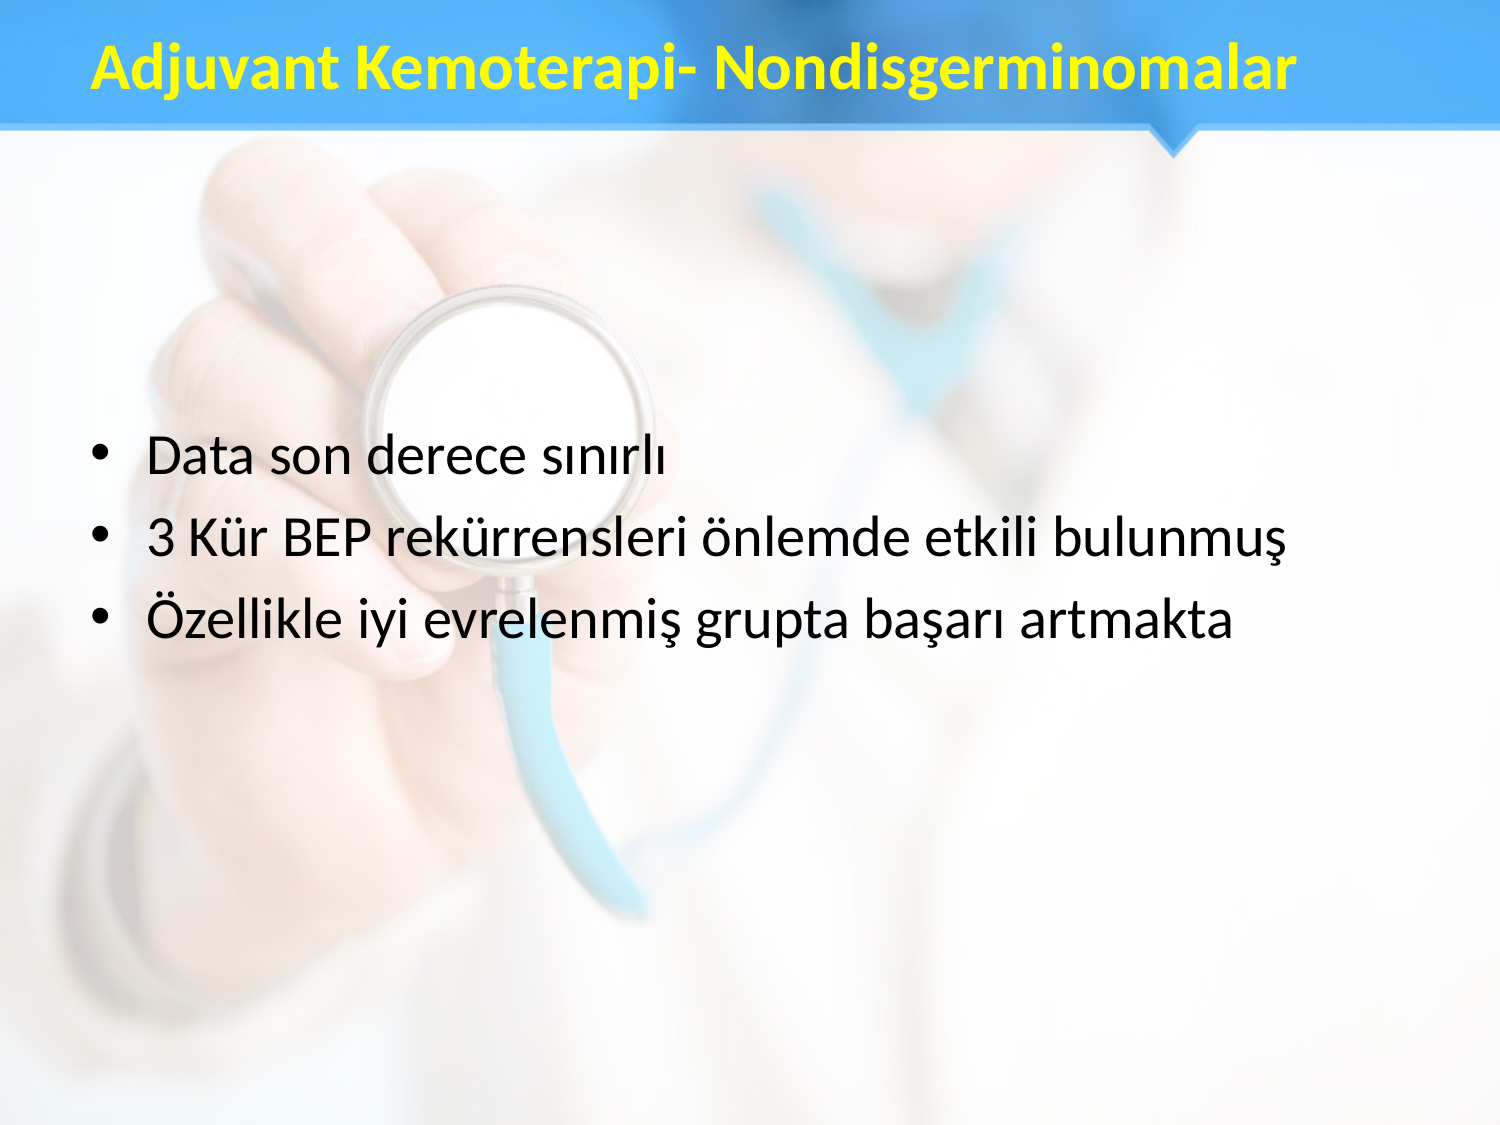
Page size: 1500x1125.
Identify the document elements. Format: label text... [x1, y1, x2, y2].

list Data son derece sınırlı 3 Kür BEP rekürrensleri önlemde etkili bulunmuş Özellikle iyi evrelenmiş grupta başarı artmakta [75, 408, 1425, 787]
title Adjuvant Kemoterapi- Nondisgerminomalar [75, 0, 1425, 126]
picture [0, 0, 1500, 1125]
